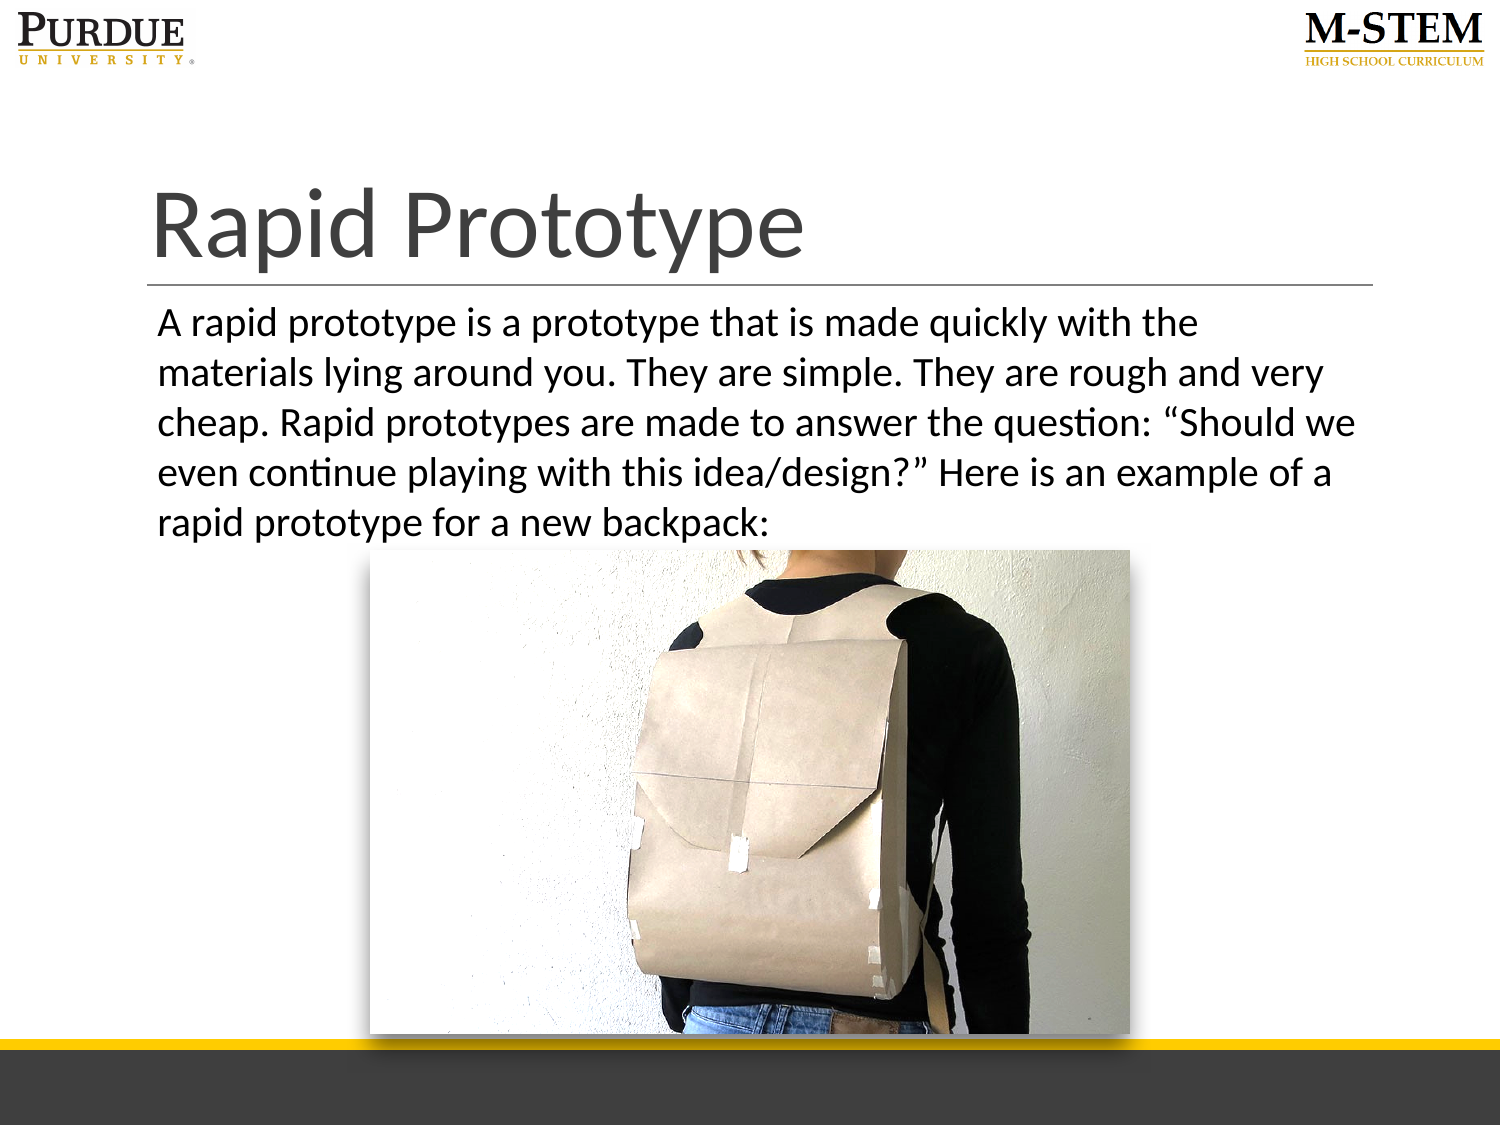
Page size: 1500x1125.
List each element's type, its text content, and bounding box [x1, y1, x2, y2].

list A rapid prototype is a prototype that is made quickly with the materials lying around you. They are simple. They are rough and very cheap. Rapid prototypes are made to answer the question: “Should we even continue playing with this idea/design?” Here is an example of a rapid prototype for a new backpack: [142, 287, 1380, 536]
picture [1304, 11, 1485, 68]
title Rapid Prototype [135, 47, 1373, 285]
picture [370, 550, 1130, 1034]
picture [15, 8, 196, 68]
